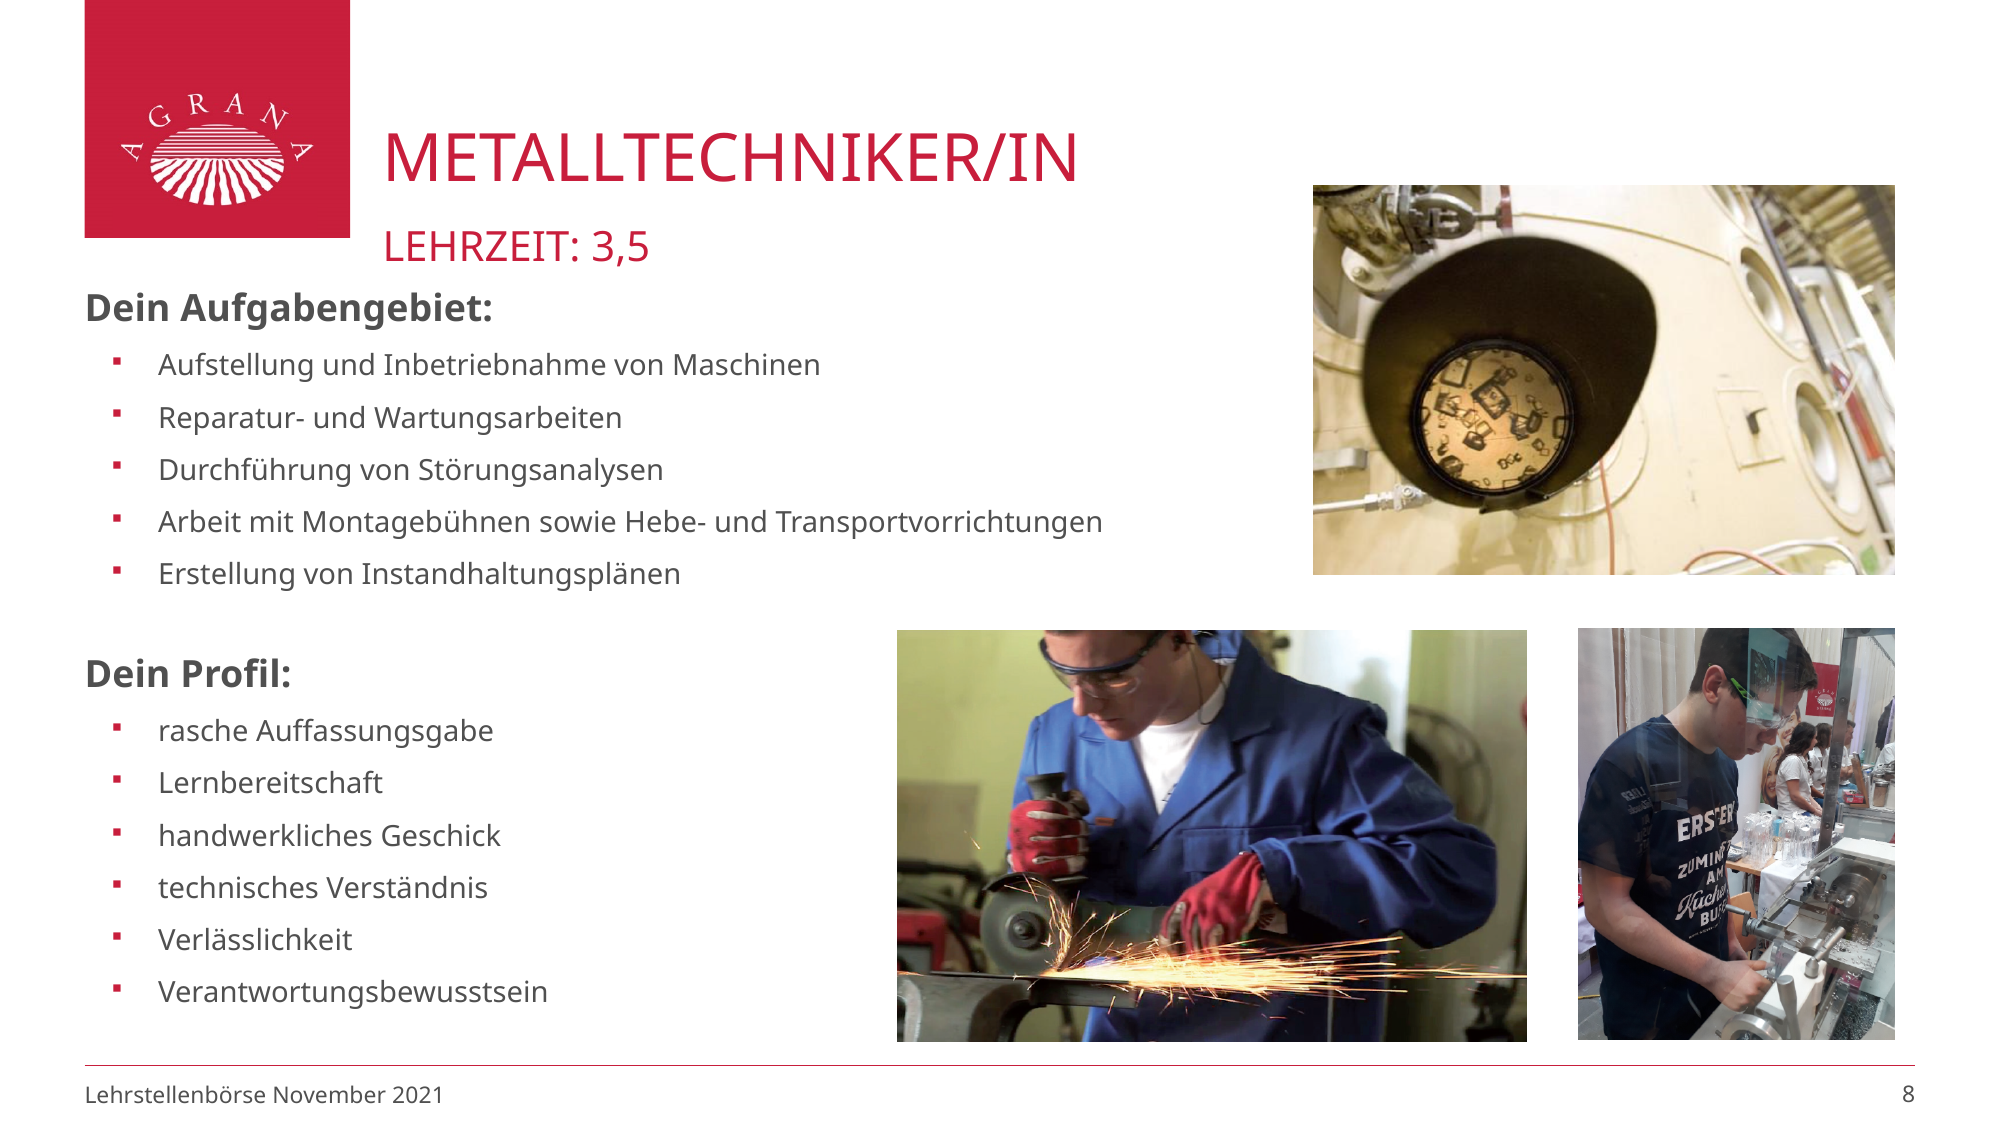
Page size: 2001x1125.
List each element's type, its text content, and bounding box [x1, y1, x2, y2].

picture [1577, 628, 1895, 1040]
picture [897, 630, 1527, 1042]
title METALLTECHNIKER/IN - Lehrzeit: 3,5 [382, 162, 1895, 244]
list Dein Aufgabengebiet: Aufstellung und Inbetriebnahme von Maschinen Reparatur- und Wartungsarbeiten Durchführung von Störungsanalysen Arbeit mit Montagebühnen sowie Hebe- und Transportvorrichtungen Erstellung von Instandhaltungsplänen Dein Profil: rasche Auffassungsgabe Lernbereitschaft handwerkliches Geschick technisches Verständnis Verlässlichkeit Verantwortungsbewusstsein [84, 281, 1916, 1056]
picture [84, 0, 351, 238]
picture [1313, 185, 1895, 575]
